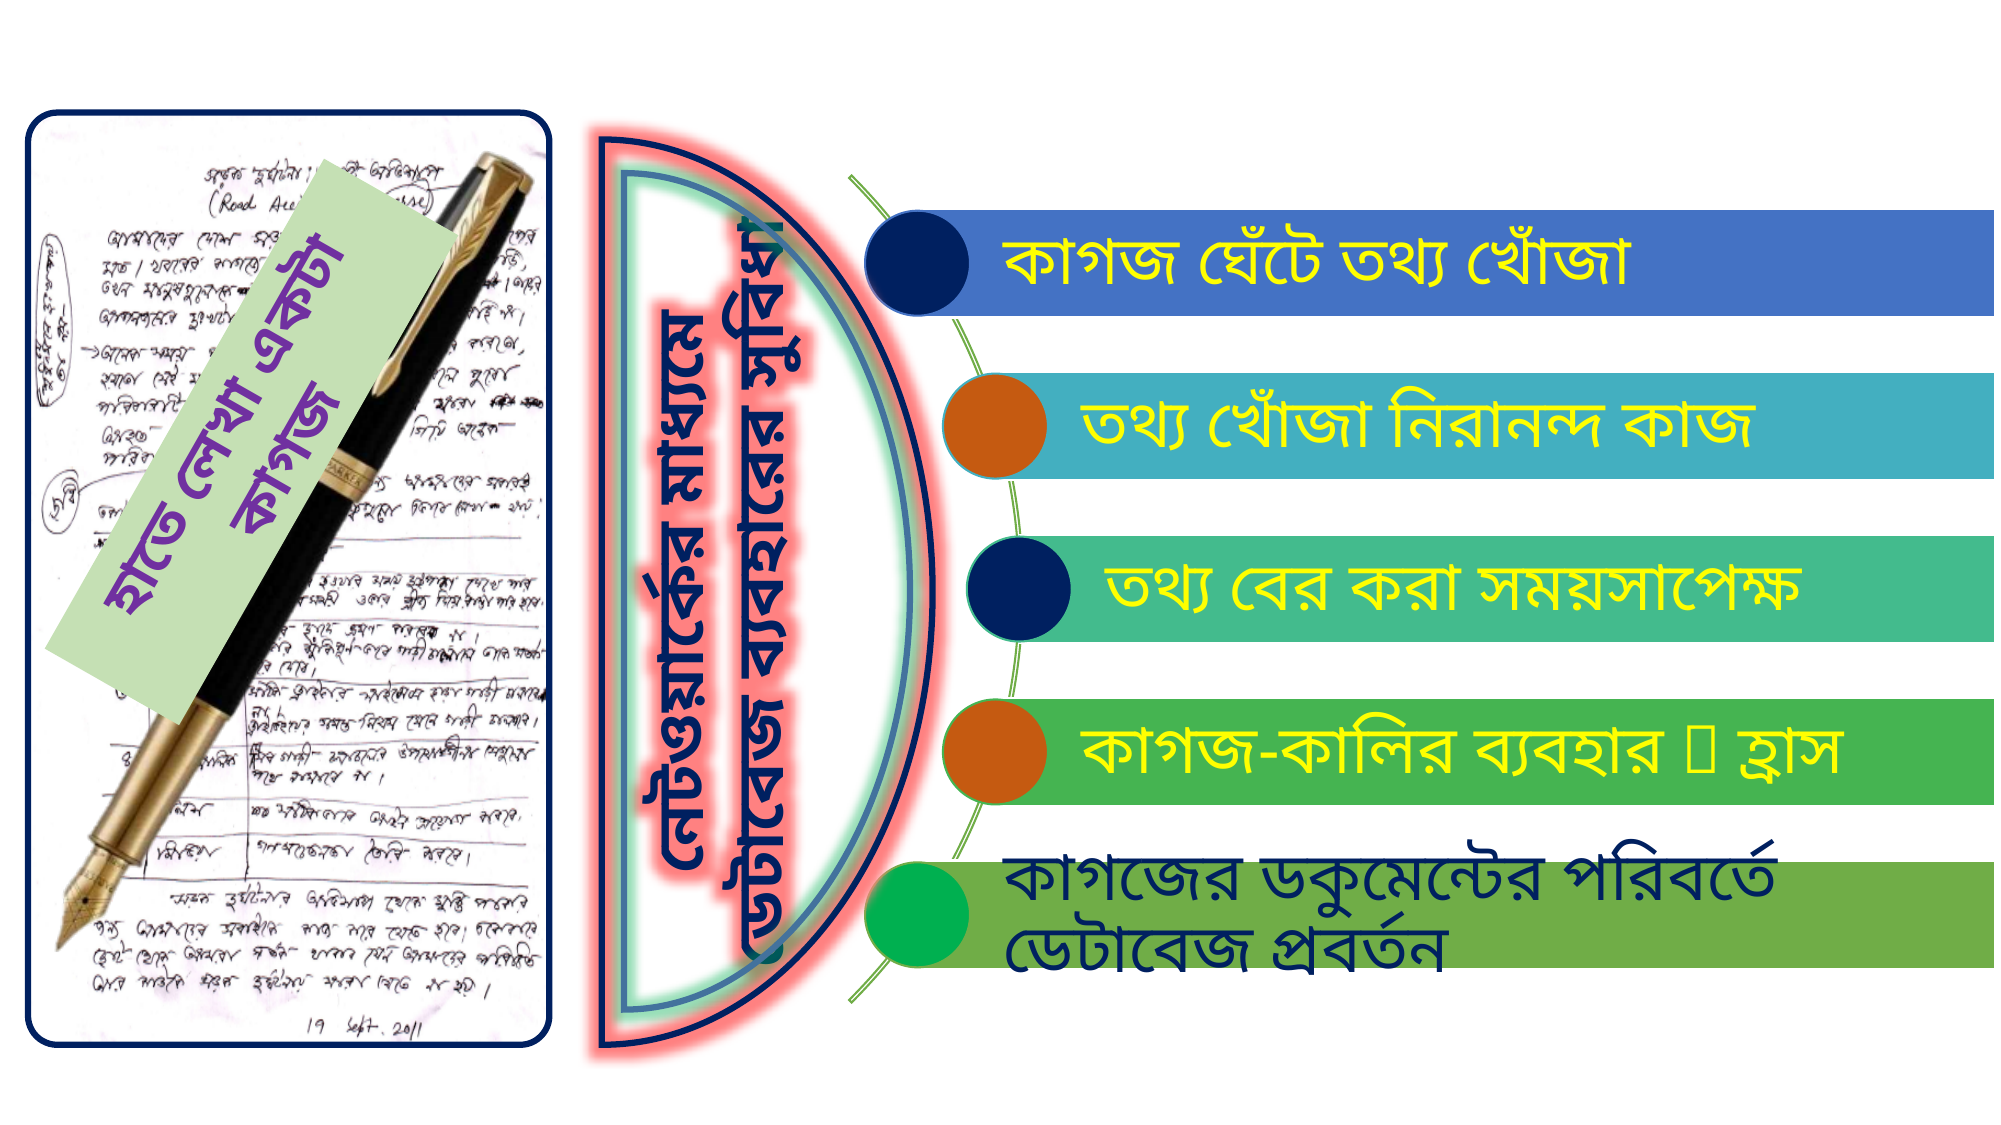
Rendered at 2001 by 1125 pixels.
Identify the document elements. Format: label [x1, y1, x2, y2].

picture [28, 112, 574, 1045]
text_box [933, 154, 2000, 1024]
text_box [601, 139, 933, 1045]
